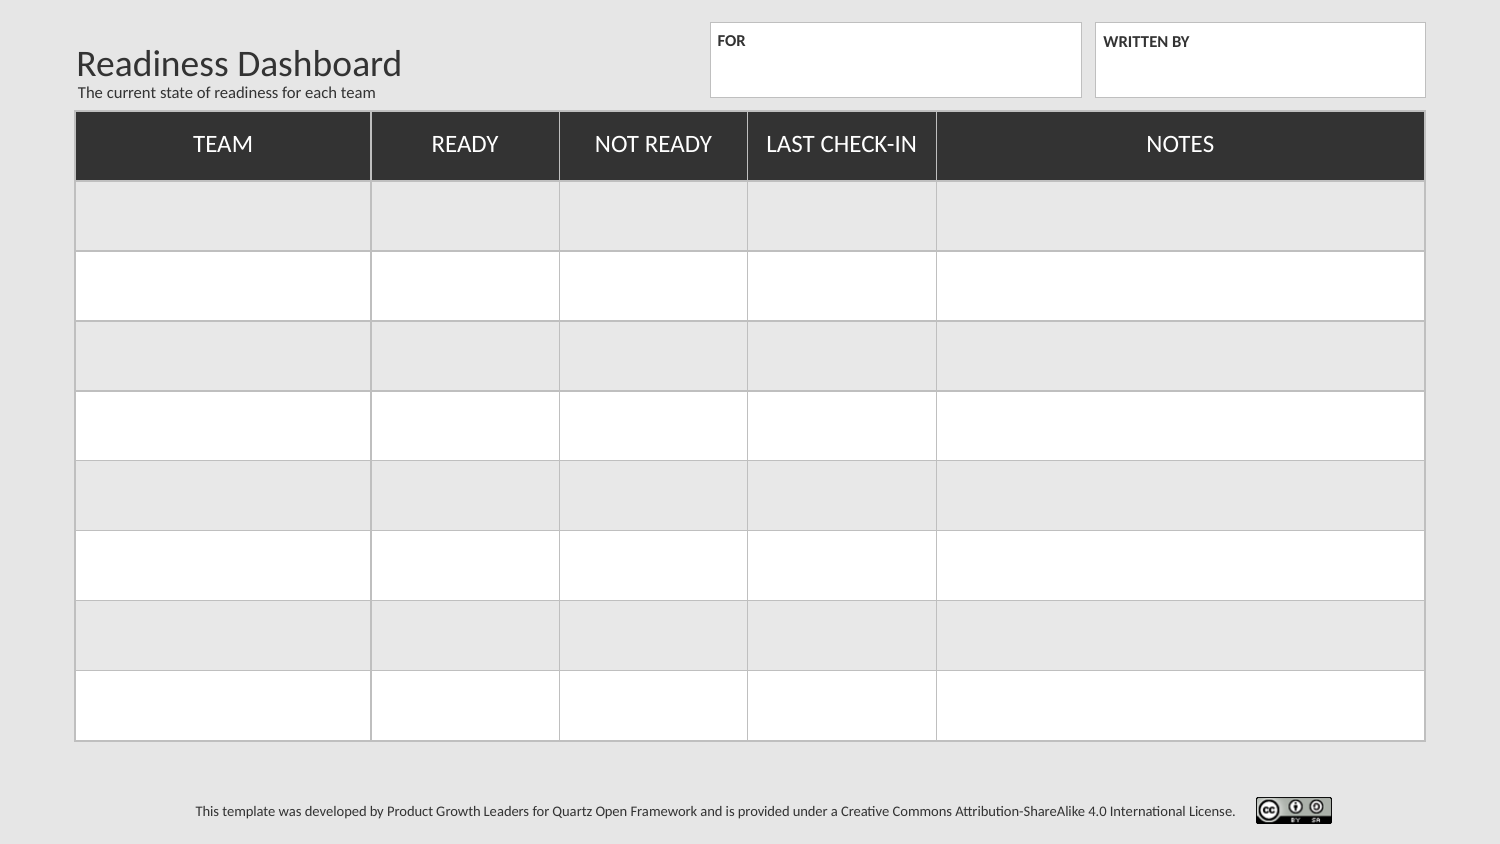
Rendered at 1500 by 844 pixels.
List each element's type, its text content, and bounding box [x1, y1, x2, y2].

table_header TEAM [76, 112, 370, 180]
table_cell [76, 601, 370, 670]
table_cell [560, 252, 747, 320]
table_cell [937, 392, 1424, 460]
table_header READY [372, 112, 559, 180]
table_cell [372, 322, 559, 390]
table_cell [76, 531, 370, 600]
table_cell [372, 531, 559, 600]
table_cell [748, 461, 936, 530]
table_cell [937, 252, 1424, 320]
table_cell [560, 461, 747, 530]
table_cell [748, 601, 936, 670]
table_cell [560, 182, 747, 250]
table_cell [937, 182, 1424, 250]
table_cell [372, 461, 559, 530]
table_cell [560, 601, 747, 670]
table_cell [748, 671, 936, 740]
table_cell [76, 461, 370, 530]
table_cell [76, 671, 370, 740]
table_cell [76, 182, 370, 250]
table_header NOTES [937, 112, 1424, 180]
table_cell [937, 322, 1424, 390]
table_cell [748, 252, 936, 320]
table_cell [372, 671, 559, 740]
table_cell [76, 392, 370, 460]
table_cell [560, 392, 747, 460]
table_cell [560, 671, 747, 740]
table_cell [560, 322, 747, 390]
table_cell [937, 671, 1424, 740]
table_cell [937, 461, 1424, 530]
table_cell [748, 322, 936, 390]
table_cell [372, 392, 559, 460]
table_cell [937, 601, 1424, 670]
table_cell [748, 531, 936, 600]
picture [1256, 797, 1332, 824]
table_cell [372, 601, 559, 670]
table_header LAST CHECK-IN [748, 112, 936, 180]
table_cell [937, 531, 1424, 600]
table_cell [76, 322, 370, 390]
table_cell [748, 182, 936, 250]
table_cell [372, 182, 559, 250]
table_cell [560, 531, 747, 600]
table_cell [748, 392, 936, 460]
table_cell [76, 252, 370, 320]
table_header NOT READY [560, 112, 747, 180]
table_cell [372, 252, 559, 320]
